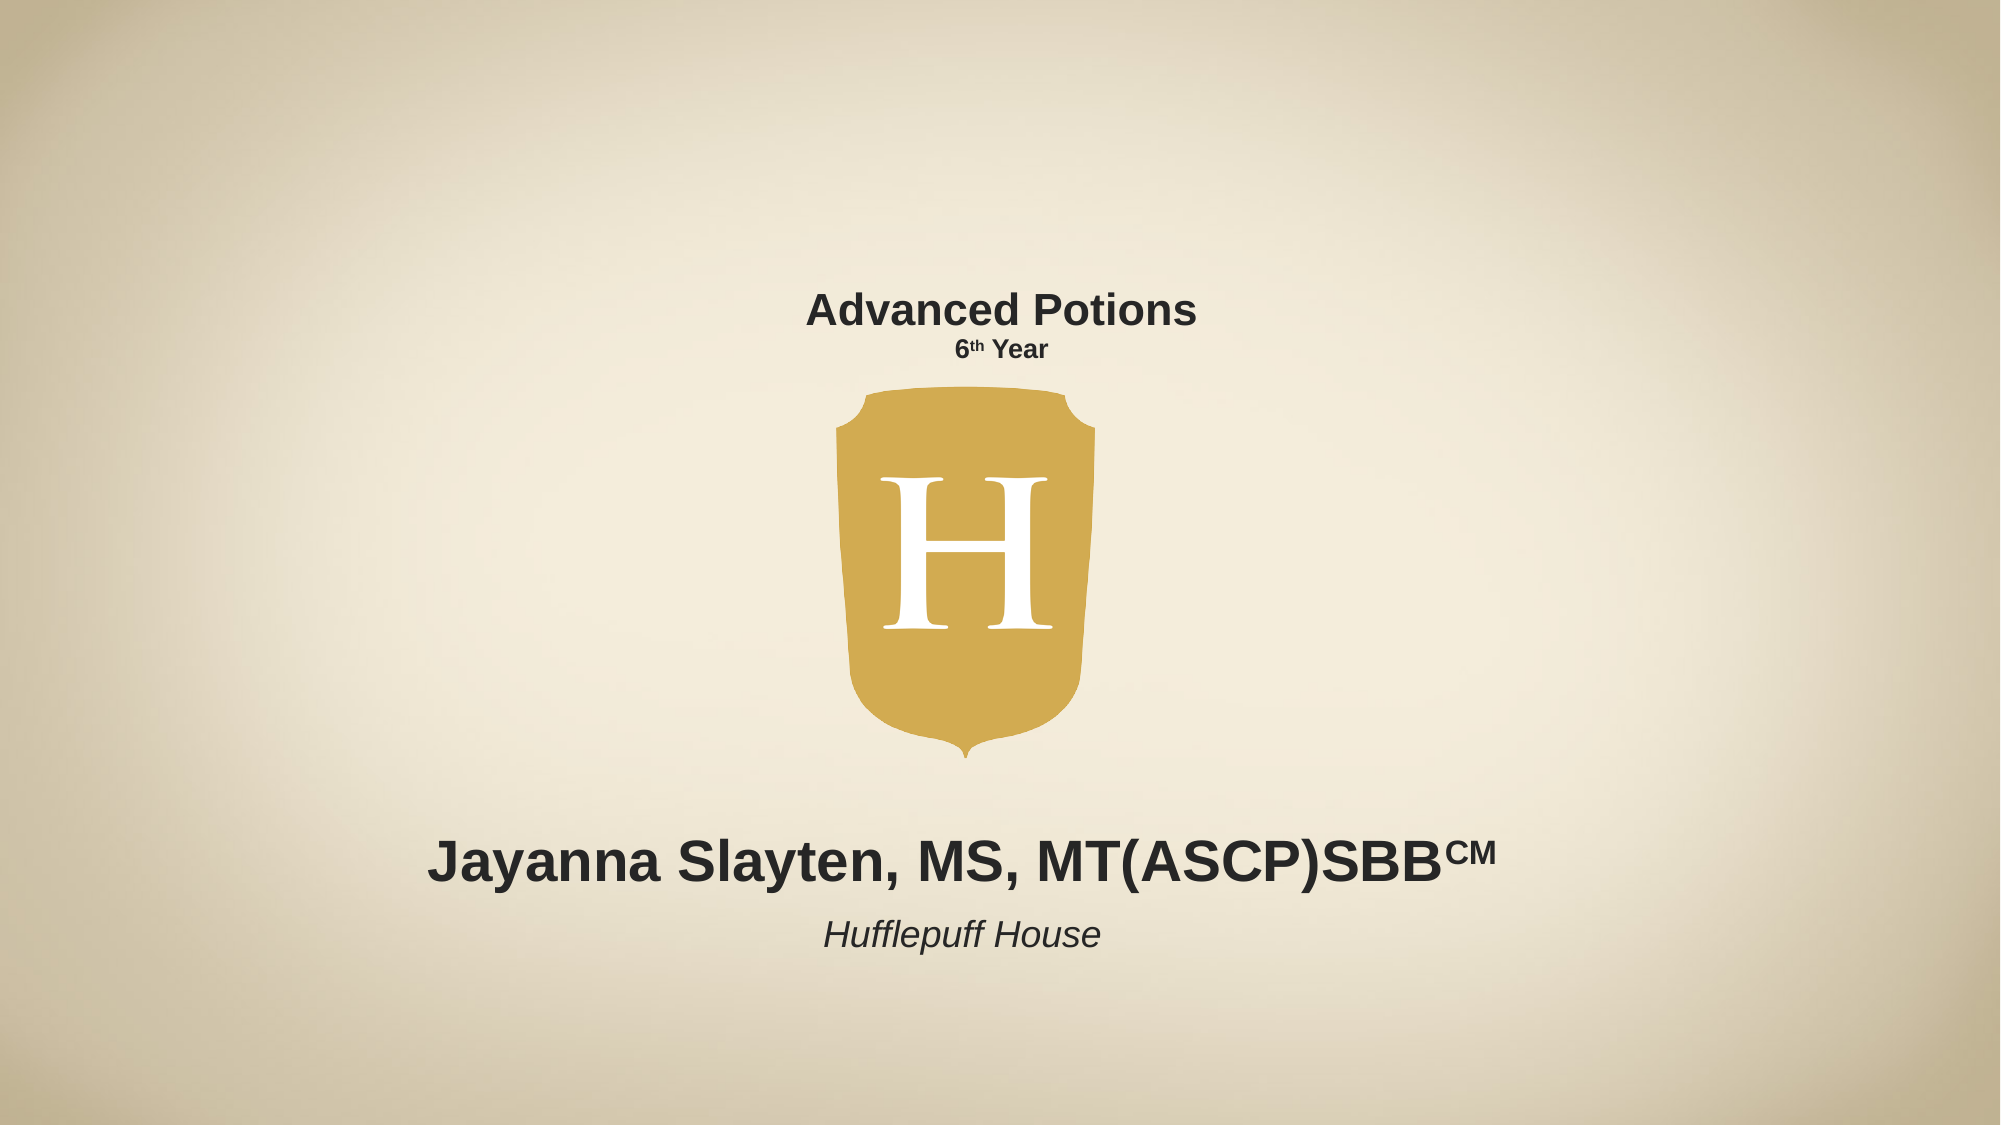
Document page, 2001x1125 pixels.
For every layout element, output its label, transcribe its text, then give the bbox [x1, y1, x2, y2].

picture [0, 0, 2001, 1125]
subtitle Jayanna Slayten, MS, MT(ASCP)SBBCM Hufflepuff House [212, 824, 1713, 1096]
title Advanced Potions 6th Year [99, 181, 1904, 373]
